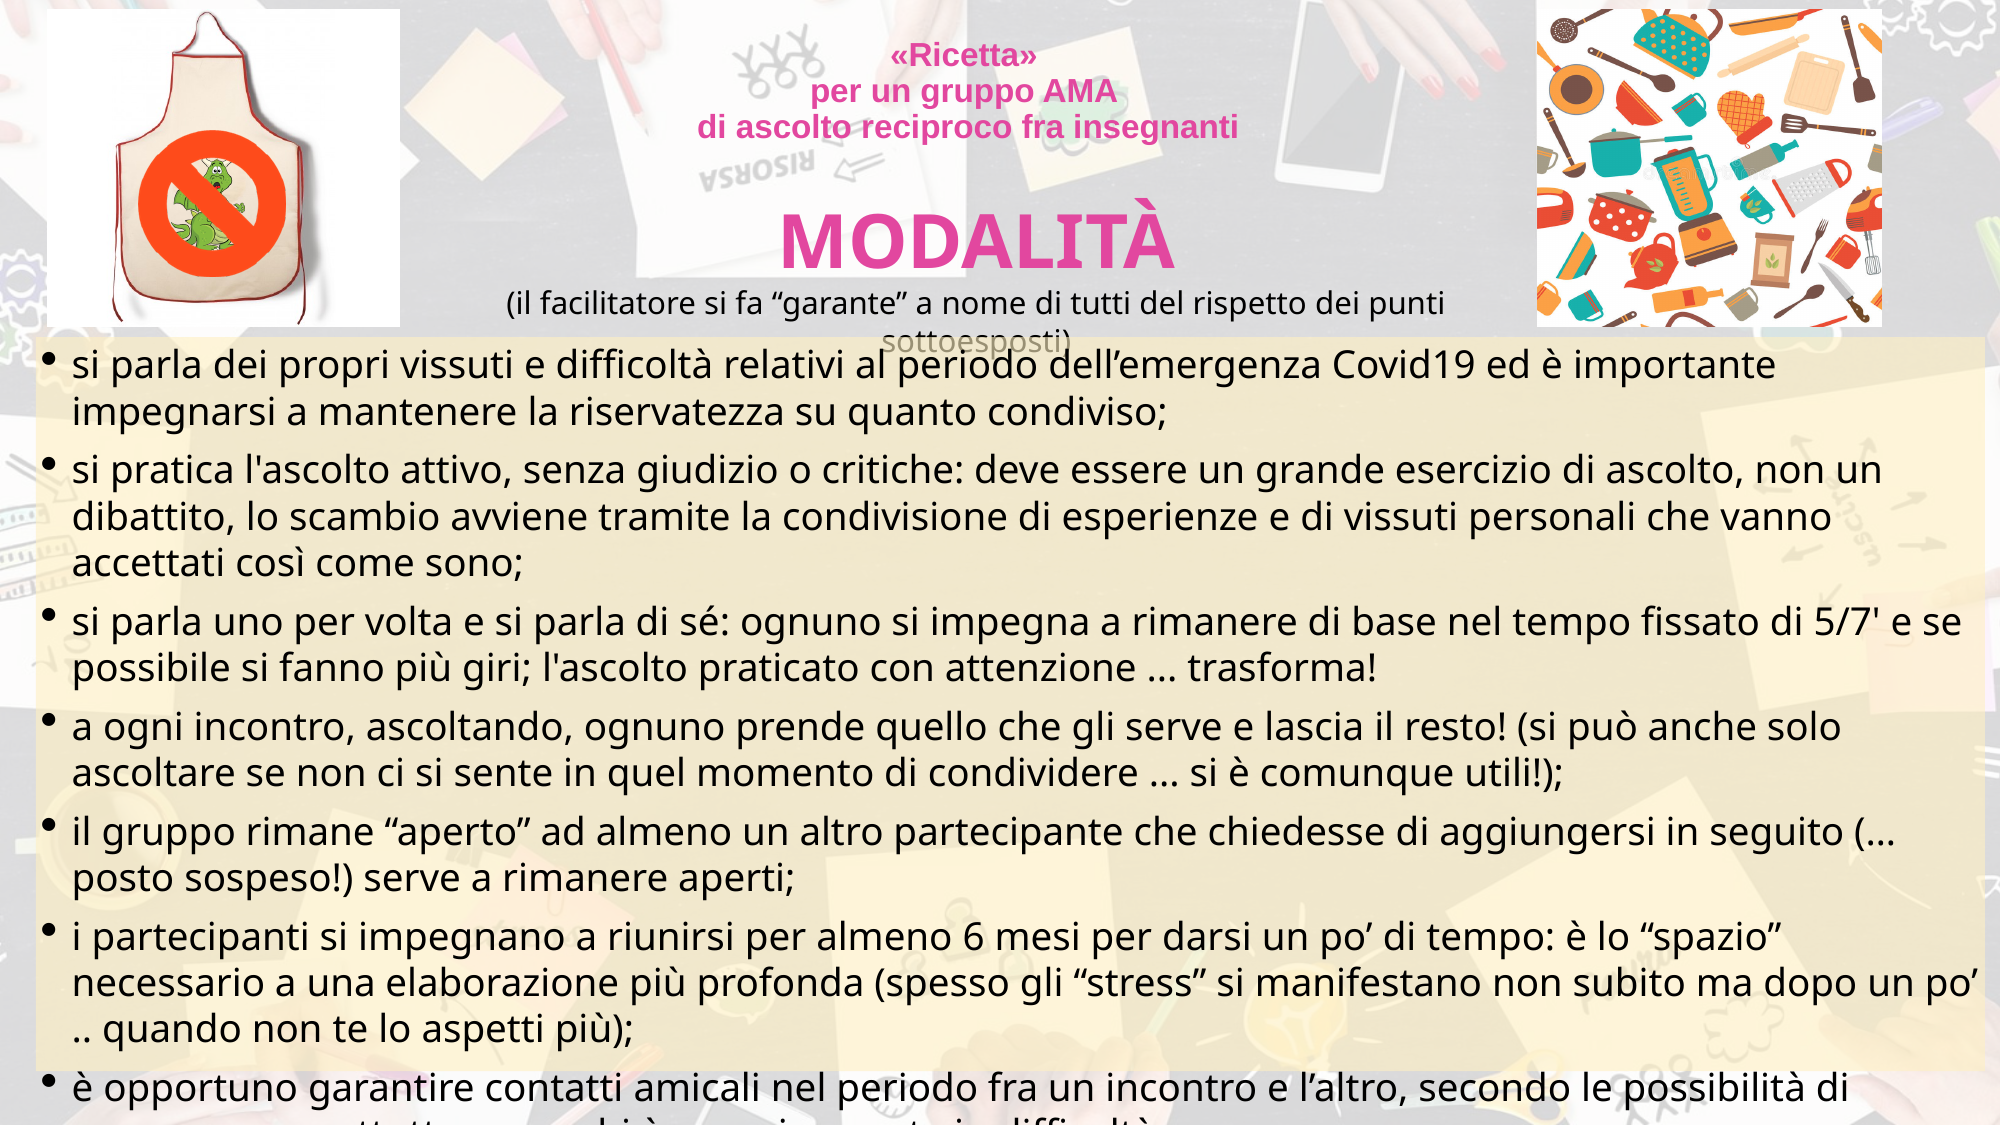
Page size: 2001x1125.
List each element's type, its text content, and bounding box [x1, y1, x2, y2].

text_box si parla dei propri vissuti e difficoltà relativi al periodo dell’emergenza Covid19 ed è importante impegnarsi a mantenere la riservatezza su quanto condiviso; si pratica l'ascolto attivo, senza giudizio o critiche: deve essere un grande esercizio di ascolto, non un dibattito, lo scambio avviene tramite la condivisione di esperienze e di vissuti personali che vanno accettati così come sono; si parla uno per volta e si parla di sé: ognuno si impegna a rimanere di base nel tempo fissato di 5/7' e se possibile si fanno più giri; l'ascolto praticato con attenzione ... trasforma! a ogni incontro, ascoltando, ognuno prende quello che gli serve e lascia il resto! (si può anche solo ascoltare se non ci si sente in quel momento di condividere ... si è comunque utili!); il gruppo rimane “aperto” ad almeno un altro partecipante che chiedesse di aggiungersi in seguito (… posto sospeso!) serve a rimanere aperti; i partecipanti si impegnano a riunirsi per almeno 6 mesi per darsi un po’ di tempo: è lo “spazio” necessario a una elaborazione più profonda (spesso gli “stress” si manifestano non subito ma dopo un po’ .. quando non te lo aspetti più); è opportuno garantire contatti amicali nel periodo fra un incontro e l’altro, secondo le possibilità di ognuno e soprattutto verso chi è maggiormente in difficoltà. [39, 337, 1985, 1072]
text_box [35, 336, 1986, 1072]
text_box MODALITÀ (il facilitatore si fa “garante” a nome di tutti del rispetto dei punti sottoesposti) [421, 186, 1532, 336]
picture [1537, 9, 1882, 327]
picture [47, 9, 400, 327]
title «Ricetta» per un gruppo AMA di ascolto reciproco fra insegnanti [674, 6, 1263, 153]
